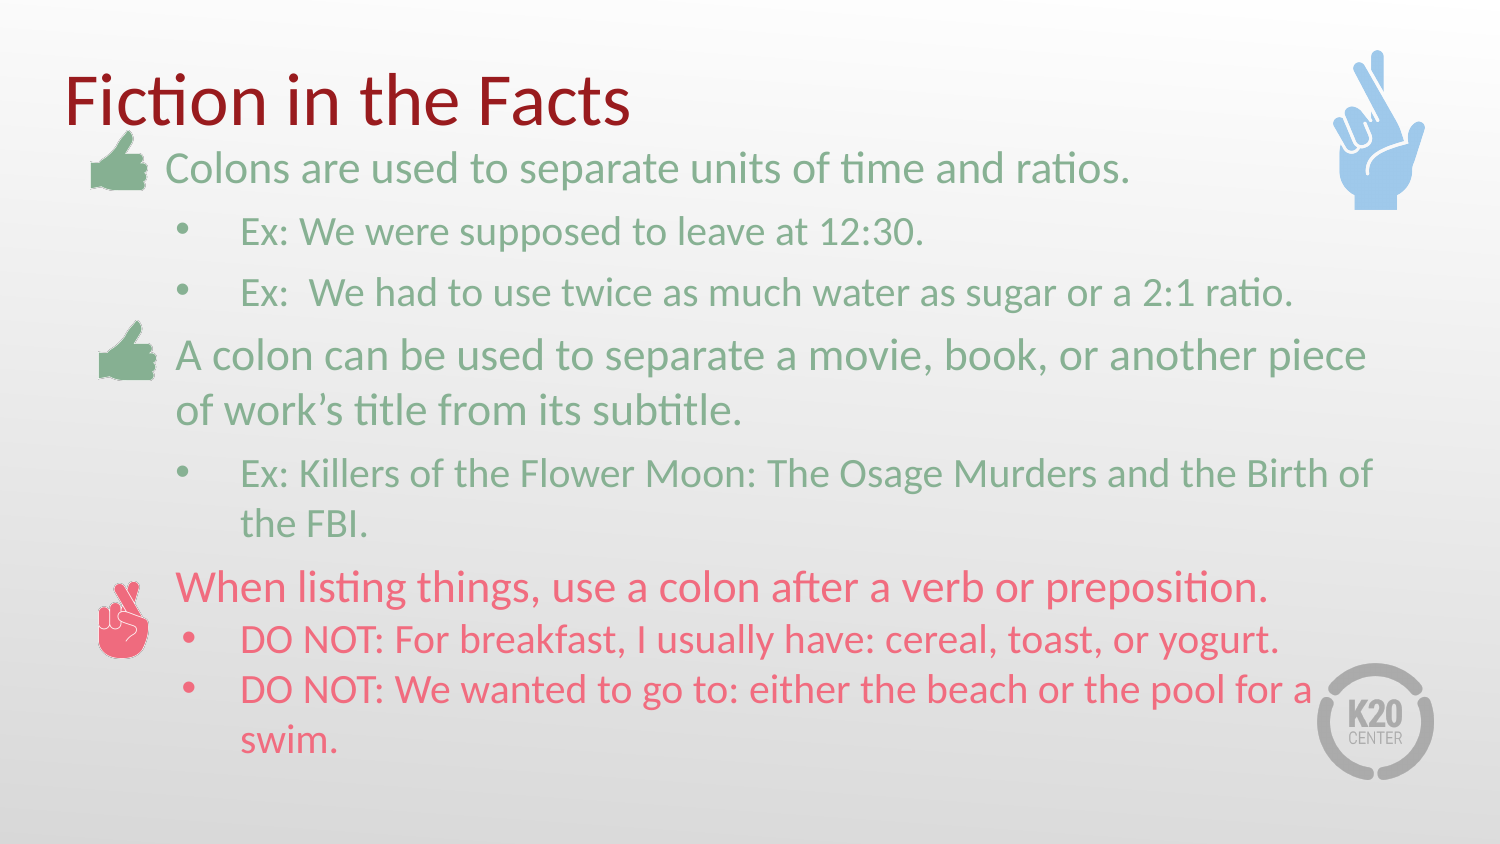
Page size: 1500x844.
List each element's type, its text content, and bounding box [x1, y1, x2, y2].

picture [1300, 646, 1451, 797]
picture [1332, 50, 1426, 211]
picture [98, 320, 157, 381]
picture [89, 130, 149, 191]
title Fiction in the Facts [64, 0, 1415, 141]
list Colons are used to separate units of time and ratios. Ex: We were supposed to leave at 12:30. Ex: We had to use twice as much water as sugar or a 2:1 ratio. A colon can be used to separate a movie, book, or another piece of work’s title from its subtitle. Ex: Killers of the Flower Moon: The Osage Murders and the Birth of the FBI. When listing things, use a colon after a verb or preposition. DO NOT: For breakfast, I usually have: cereal, toast, or yogurt. DO NOT: We wanted to go to: either the beach or the pool for a swim. [75, 141, 1425, 783]
picture [98, 581, 149, 659]
